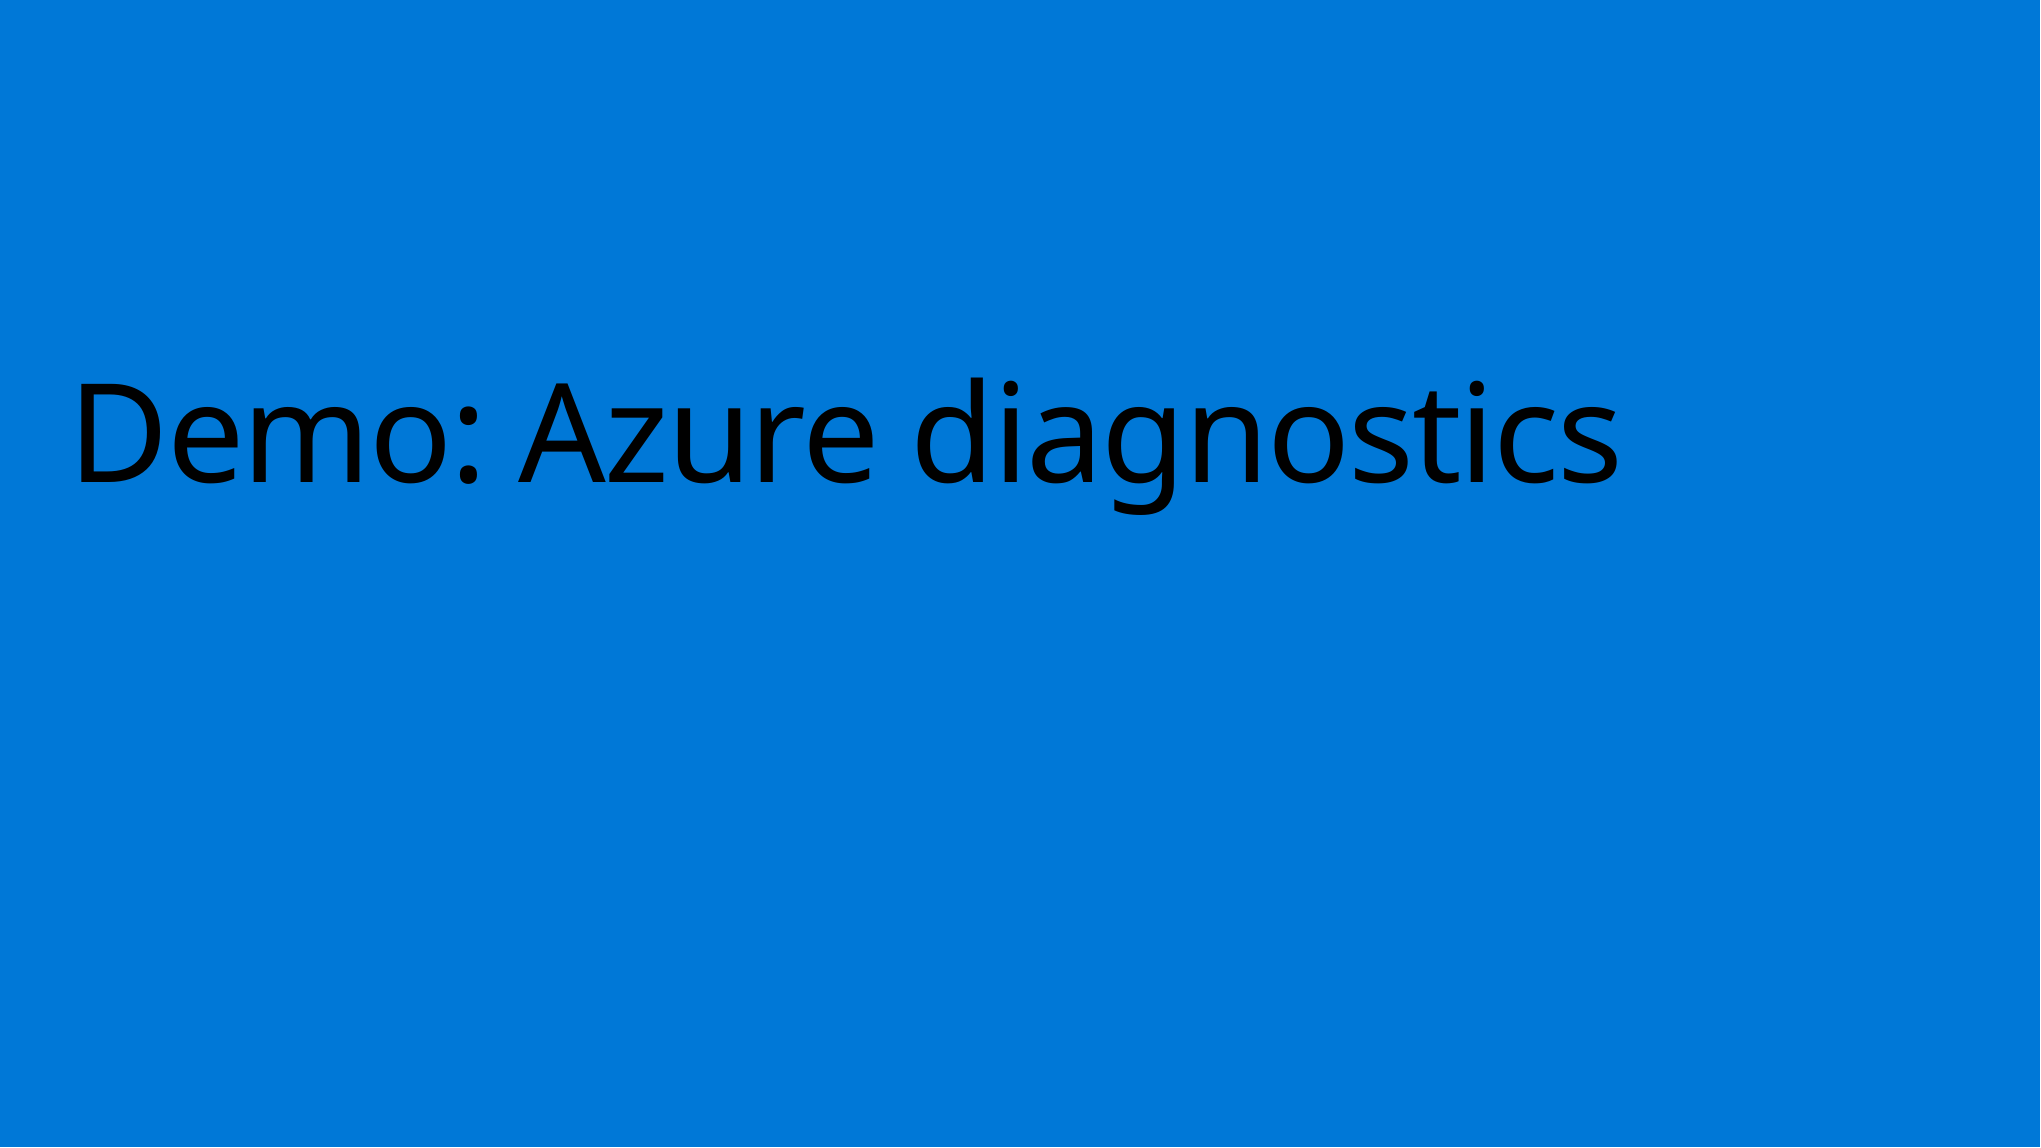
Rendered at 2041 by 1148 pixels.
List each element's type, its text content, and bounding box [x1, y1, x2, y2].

title Demo: Azure diagnostics [45, 348, 1695, 529]
